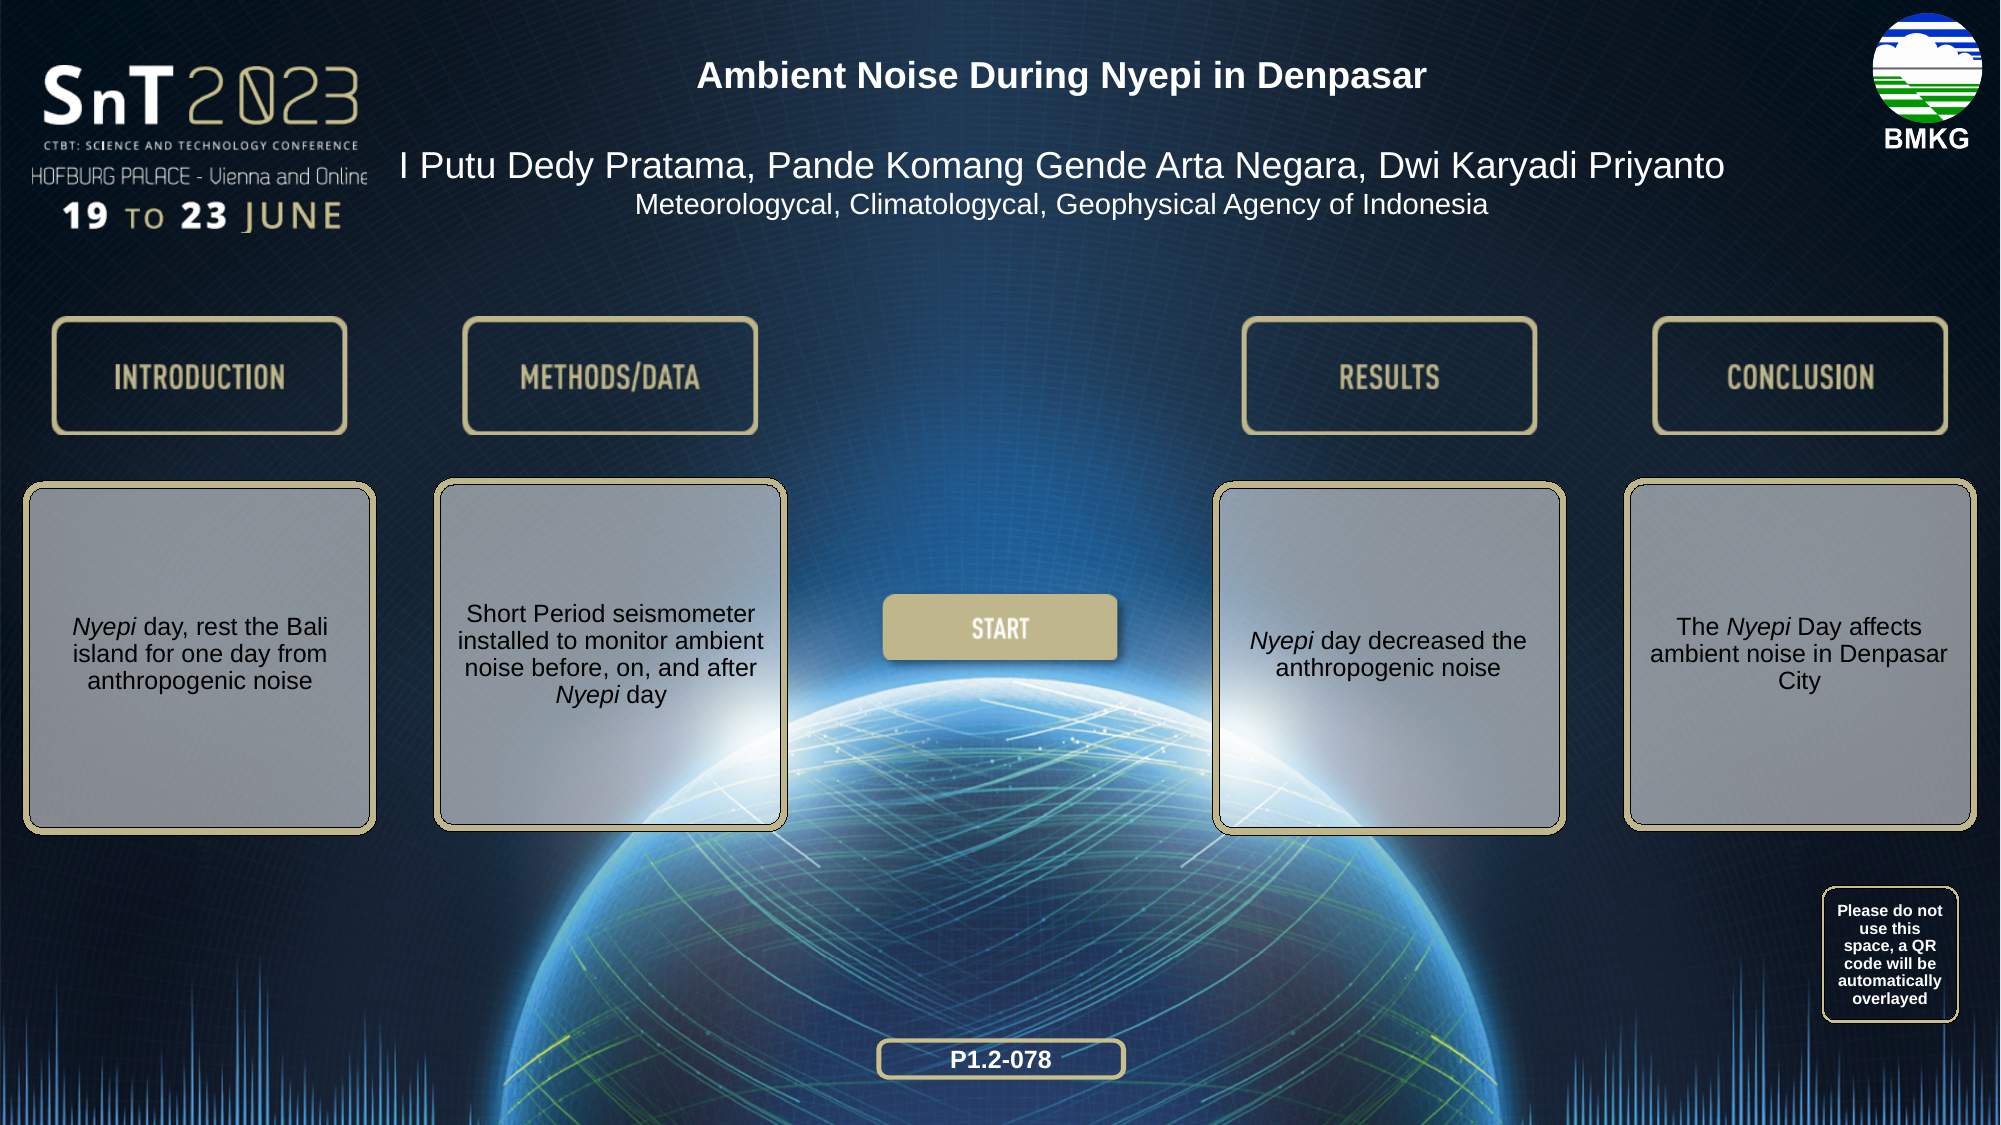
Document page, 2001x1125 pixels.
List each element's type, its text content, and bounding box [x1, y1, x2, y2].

text_box Nyepi day, rest the Bali island for one day from anthropogenic noise [29, 485, 372, 825]
text_box Nyepi day decreased the anthropogenic noise [1217, 485, 1560, 825]
text_box Please do not use this space, a QR code will be automatically overlayed [1821, 894, 1959, 1017]
text_box Ambient Noise During Nyepi in Denpasar I Putu Dedy Pratama, Pande Komang Gende Arta Negara, Dwi Karyadi Priyanto Meteorologycal, Climatologycal, Geophysical Agency of Indonesia [371, 43, 1753, 228]
text_box Short Period seismometer installed to monitor ambient noise before, on, and after Nyepi day [440, 485, 783, 825]
picture [0, 0, 2001, 1125]
text_box P1.2-078 [875, 1035, 1127, 1082]
text_box The Nyepi Day affects ambient noise in Denpasar City [1628, 485, 1971, 825]
